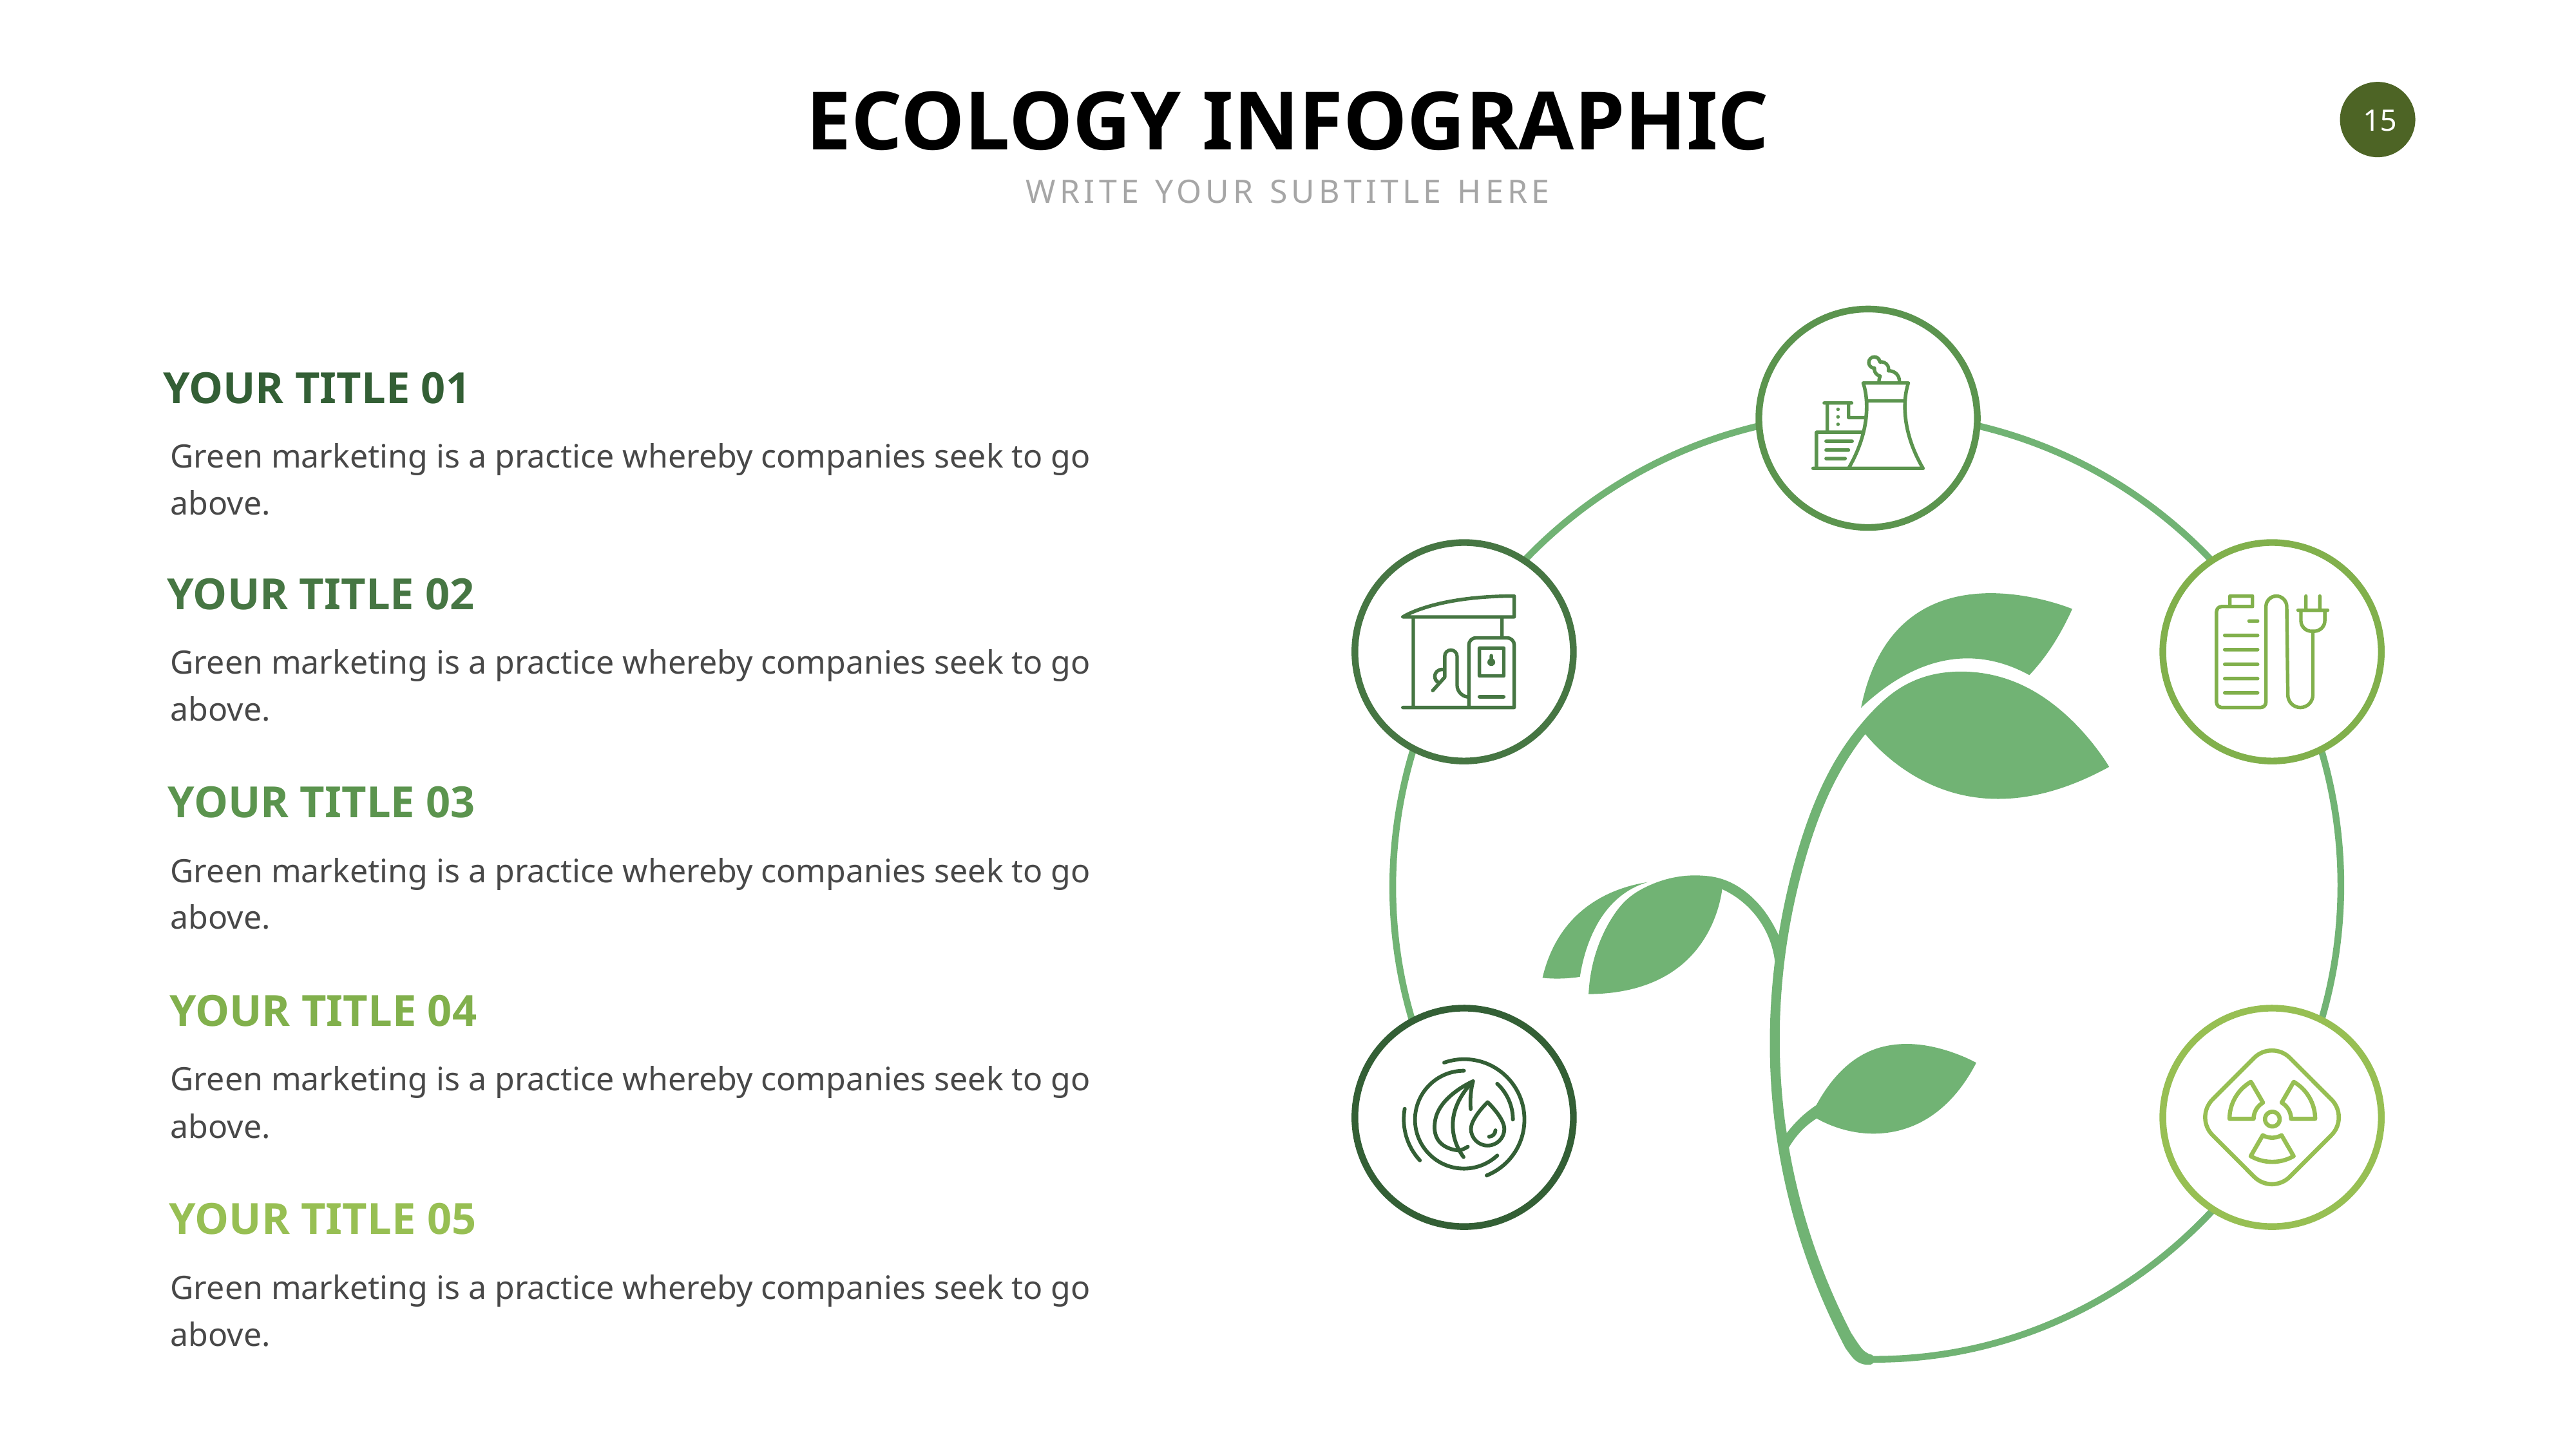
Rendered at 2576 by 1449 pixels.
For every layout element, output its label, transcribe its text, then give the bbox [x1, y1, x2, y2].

text_box WRITE YOUR SUBTITLE HERE [1016, 166, 1560, 215]
text_box YOUR TITLE 03 [158, 770, 486, 831]
text_box YOUR TITLE 04 [160, 978, 487, 1040]
text_box YOUR TITLE 02 [157, 562, 485, 623]
text_box ECOLOGY INFOGRAPHIC [796, 64, 1780, 171]
text_box Green marketing is a practice whereby companies seek to go above. [160, 837, 1152, 941]
text_box YOUR TITLE 05 [159, 1186, 486, 1248]
text_box Green marketing is a practice whereby companies seek to go above. [160, 1253, 1152, 1358]
text_box YOUR TITLE 01 [153, 355, 481, 417]
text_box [1355, 308, 2381, 1365]
text_box Green marketing is a practice whereby companies seek to go above. [160, 629, 1152, 733]
text_box Green marketing is a practice whereby companies seek to go above. [160, 1045, 1152, 1150]
text_box Green marketing is a practice whereby companies seek to go above. [160, 422, 1152, 526]
